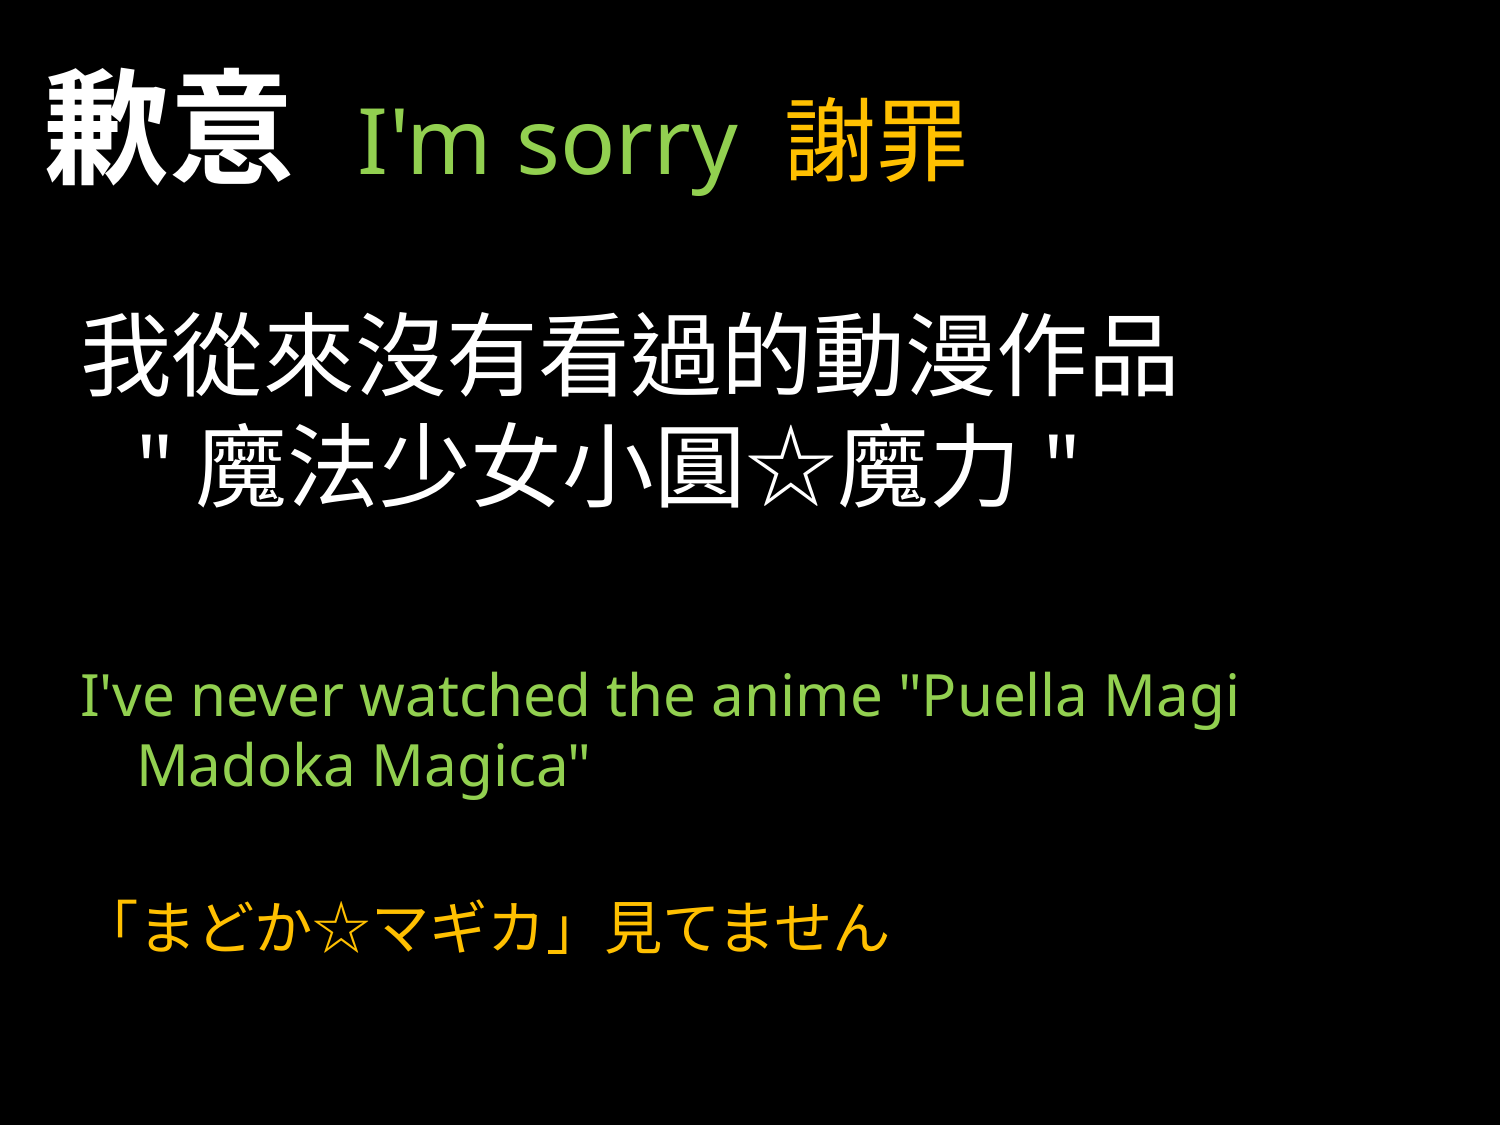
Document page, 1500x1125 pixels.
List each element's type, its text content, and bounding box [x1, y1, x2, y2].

text_box 我從來沒有看過的動漫作品 "魔法少女小圓☆魔力" I've never watched the anime "Puella Magi Madoka Magica" 「まどか☆マギカ」見てません [64, 290, 1459, 1034]
title 歉意 I'm sorry 謝罪 [29, 30, 1380, 219]
